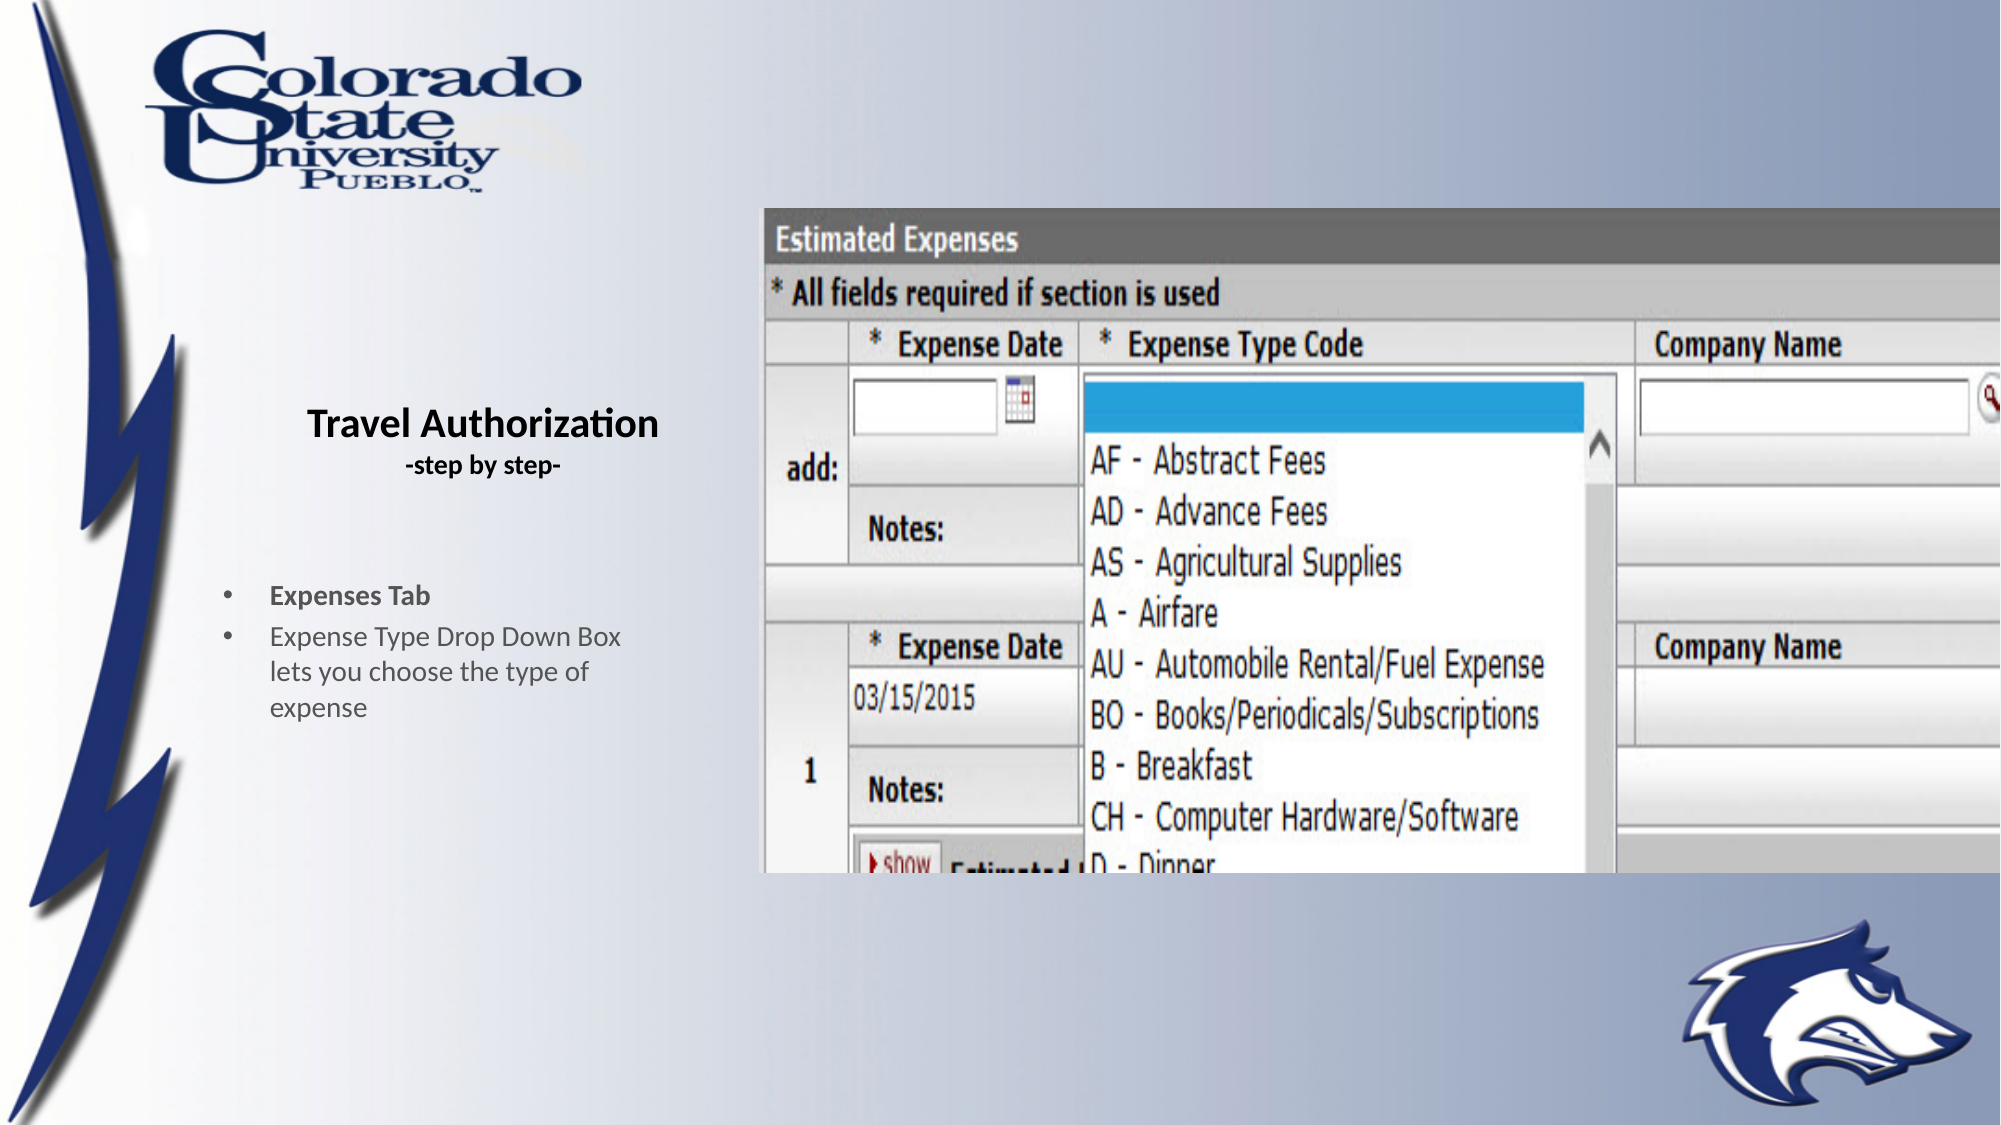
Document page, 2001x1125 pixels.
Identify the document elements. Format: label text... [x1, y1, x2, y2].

title Travel Authorization -step by step- [89, 387, 753, 488]
list Expenses Tab Expense Type Drop Down Box lets you choose the type of expense [207, 487, 665, 874]
picture [0, 0, 2001, 1125]
